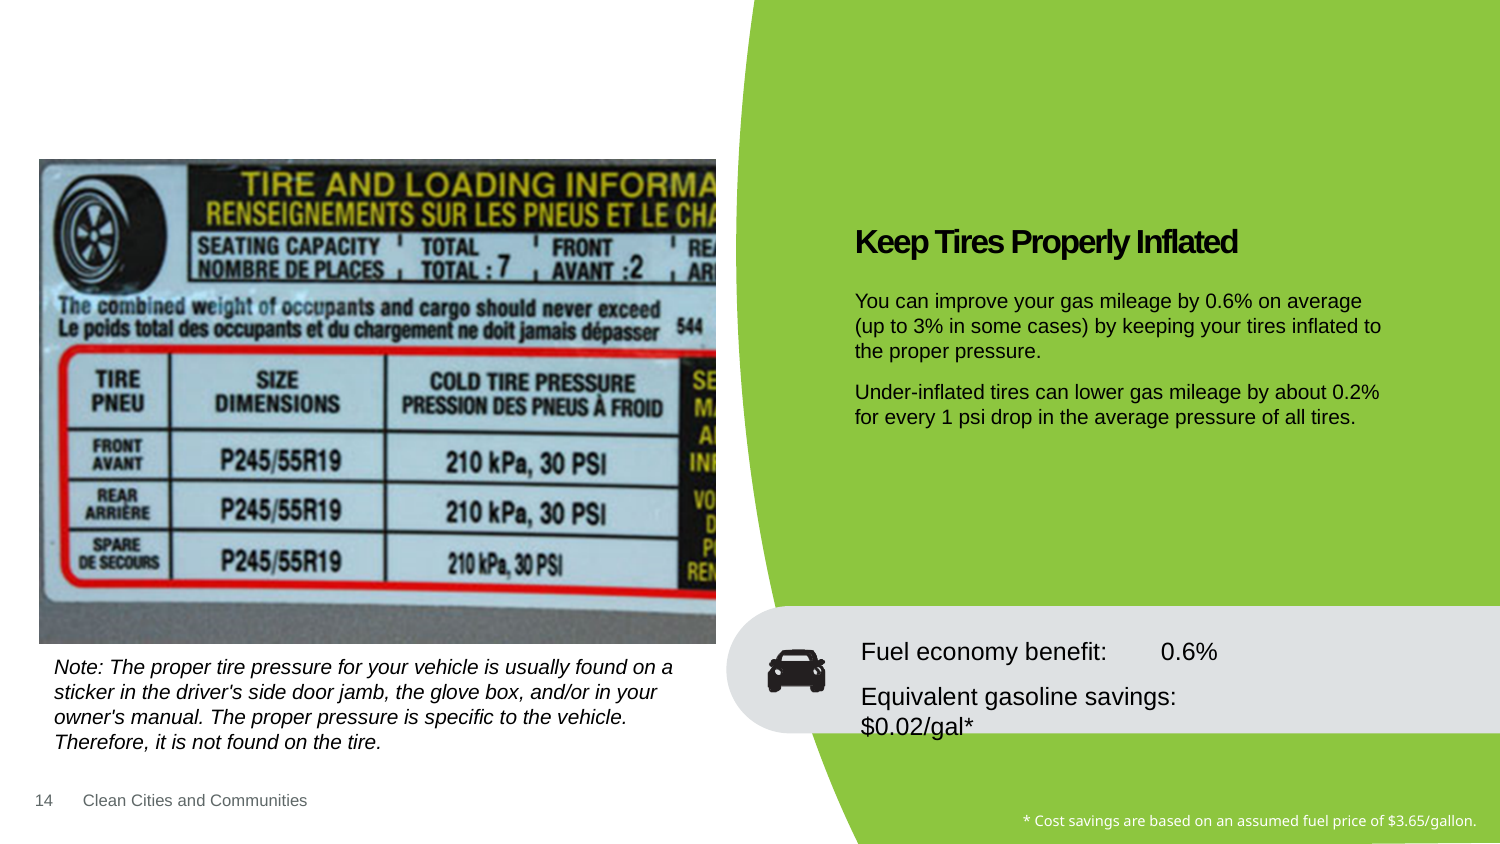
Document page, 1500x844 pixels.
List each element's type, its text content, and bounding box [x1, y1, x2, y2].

slide_number 14 [10, 782, 69, 828]
list Fuel economy benefit: 0.6% Equivalent gasoline savings: $0.02/gal* [860, 634, 1391, 705]
title Keep Tires Properly Inflated [854, 153, 1385, 261]
text_box Note: The proper tire pressure for your vehicle is usually found on a sticker in the driver's side door jamb, the glove box, and/or in your owner's manual. The proper pressure is specific to the vehicle. Therefore, it is not found on the tire. [39, 646, 716, 762]
picture [38, 158, 716, 645]
list You can improve your gas mileage by 0.6% on average (up to 3% in some cases) by keeping your tires inflated to the proper pressure. Under-inflated tires can lower gas mileage by about 0.2% for every 1 psi drop in the average pressure of all tires. [854, 288, 1385, 471]
picture [749, 623, 844, 716]
text_box * Cost savings are based on an assumed fuel price of $3.65/gallon. [962, 804, 1492, 837]
footer Clean Cities and Communities [69, 782, 544, 828]
